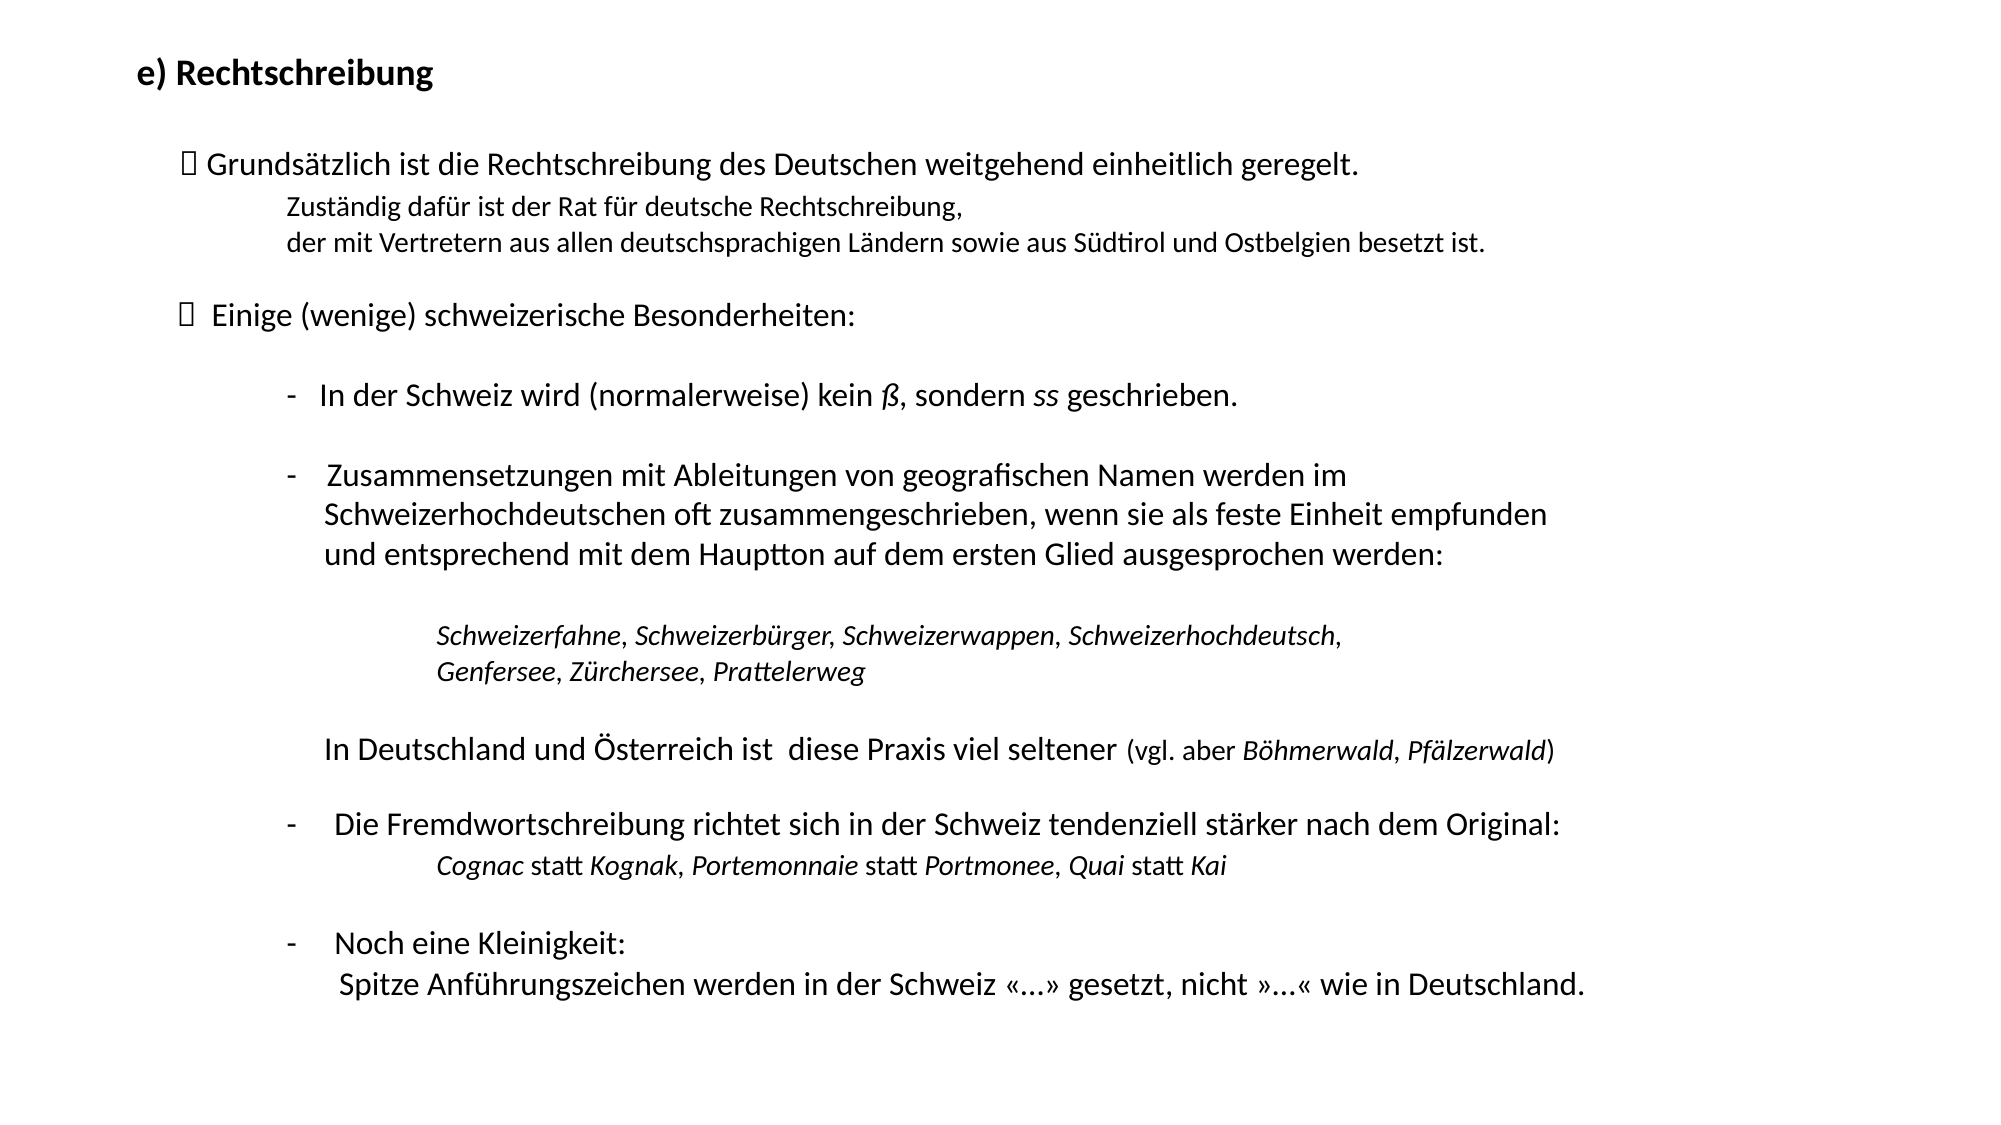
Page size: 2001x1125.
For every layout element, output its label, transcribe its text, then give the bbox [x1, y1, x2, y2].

text_box e) Rechtschreibung  Grundsätzlich ist die Rechtschreibung des Deutschen weitgehend einheitlich geregelt. Zuständig dafür ist der Rat für deutsche Rechtschreibung, der mit Vertretern aus allen deutschsprachigen Ländern sowie aus Südtirol und Ostbelgien besetzt ist.  Einige (wenige) schweizerische Besonderheiten: - In der Schweiz wird (normalerweise) kein ß, sondern ss geschrieben. - Zusammensetzungen mit Ableitungen von geografischen Namen werden im Schweizerhochdeutschen oft zusammengeschrieben, wenn sie als feste Einheit empfunden und entsprechend mit dem Hauptton auf dem ersten Glied ausgesprochen werden: Schweizerfahne, Schweizerbürger, Schweizerwappen, Schweizerhochdeutsch, Genfersee, Zürchersee, Prattelerweg In Deutschland und Österreich ist diese Praxis viel seltener (vgl. aber Böhmerwald, Pfälzerwald) - Die Fremdwortschreibung richtet sich in der Schweiz tendenziell stärker nach dem Original: Cognac statt Kognak, Portemonnaie statt Portmonee, Quai statt Kai - Noch eine Kleinigkeit: Spitze Anführungszeichen werden in der Schweiz «…» gesetzt, nicht »…« wie in Deutschland. [122, 40, 1725, 1125]
